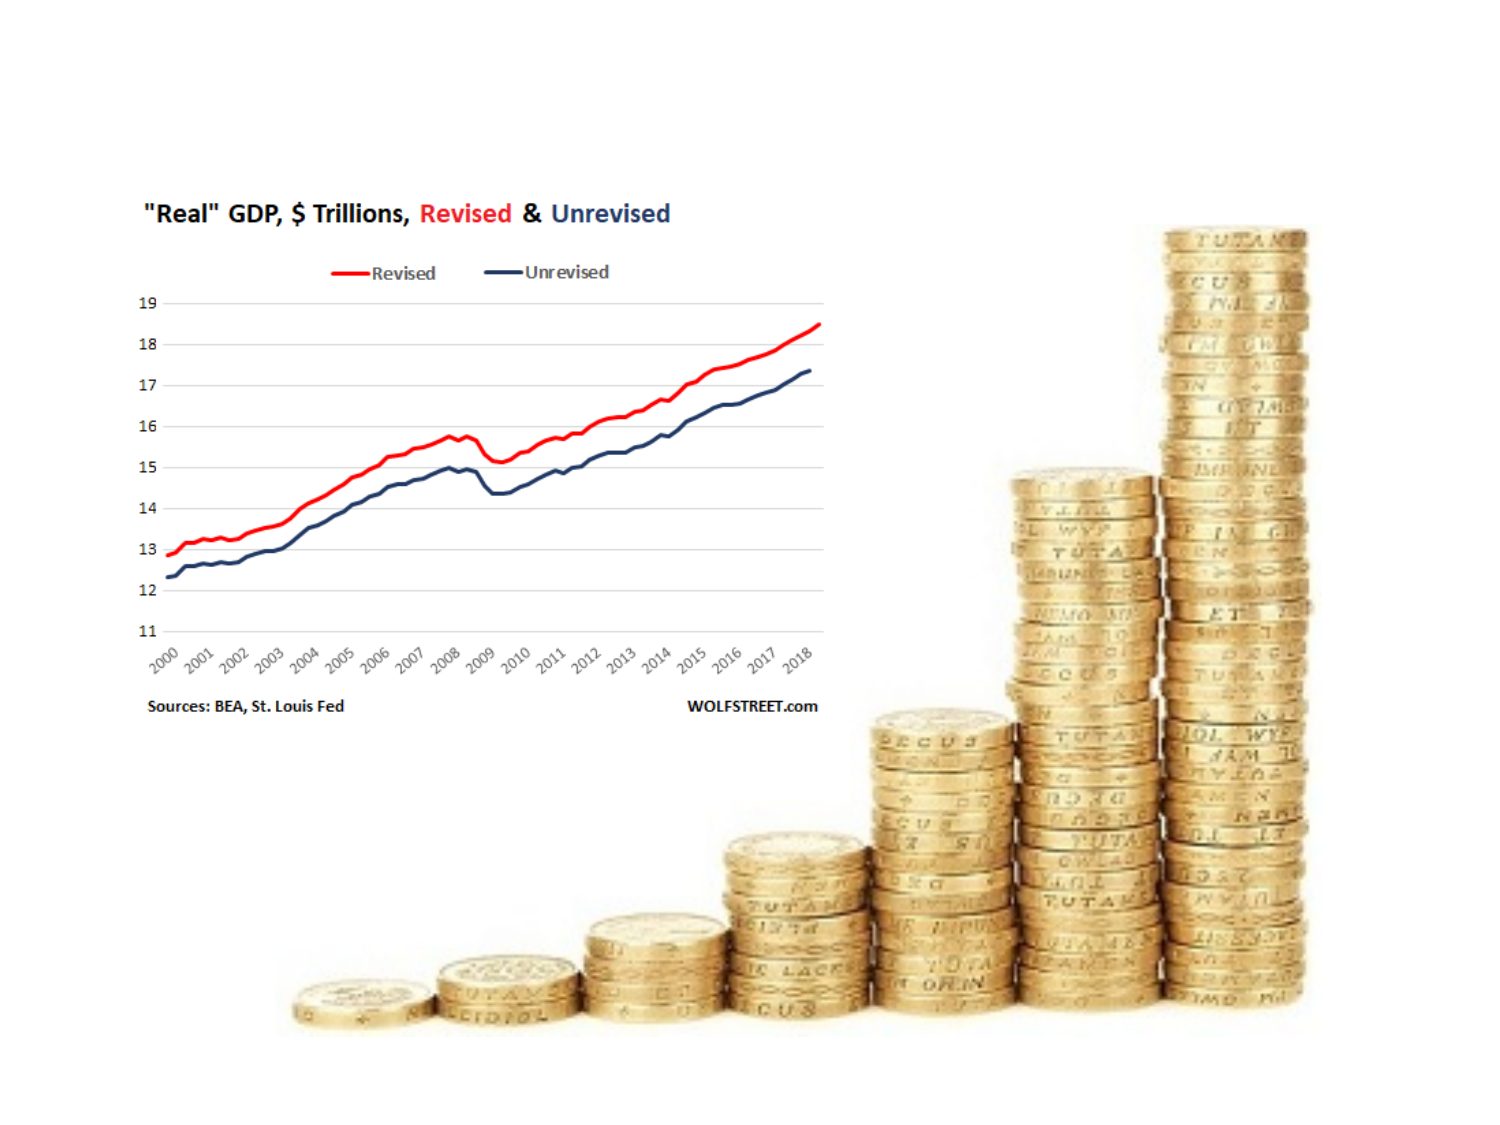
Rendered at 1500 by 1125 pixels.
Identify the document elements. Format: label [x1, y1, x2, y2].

picture [137, 187, 1322, 1037]
